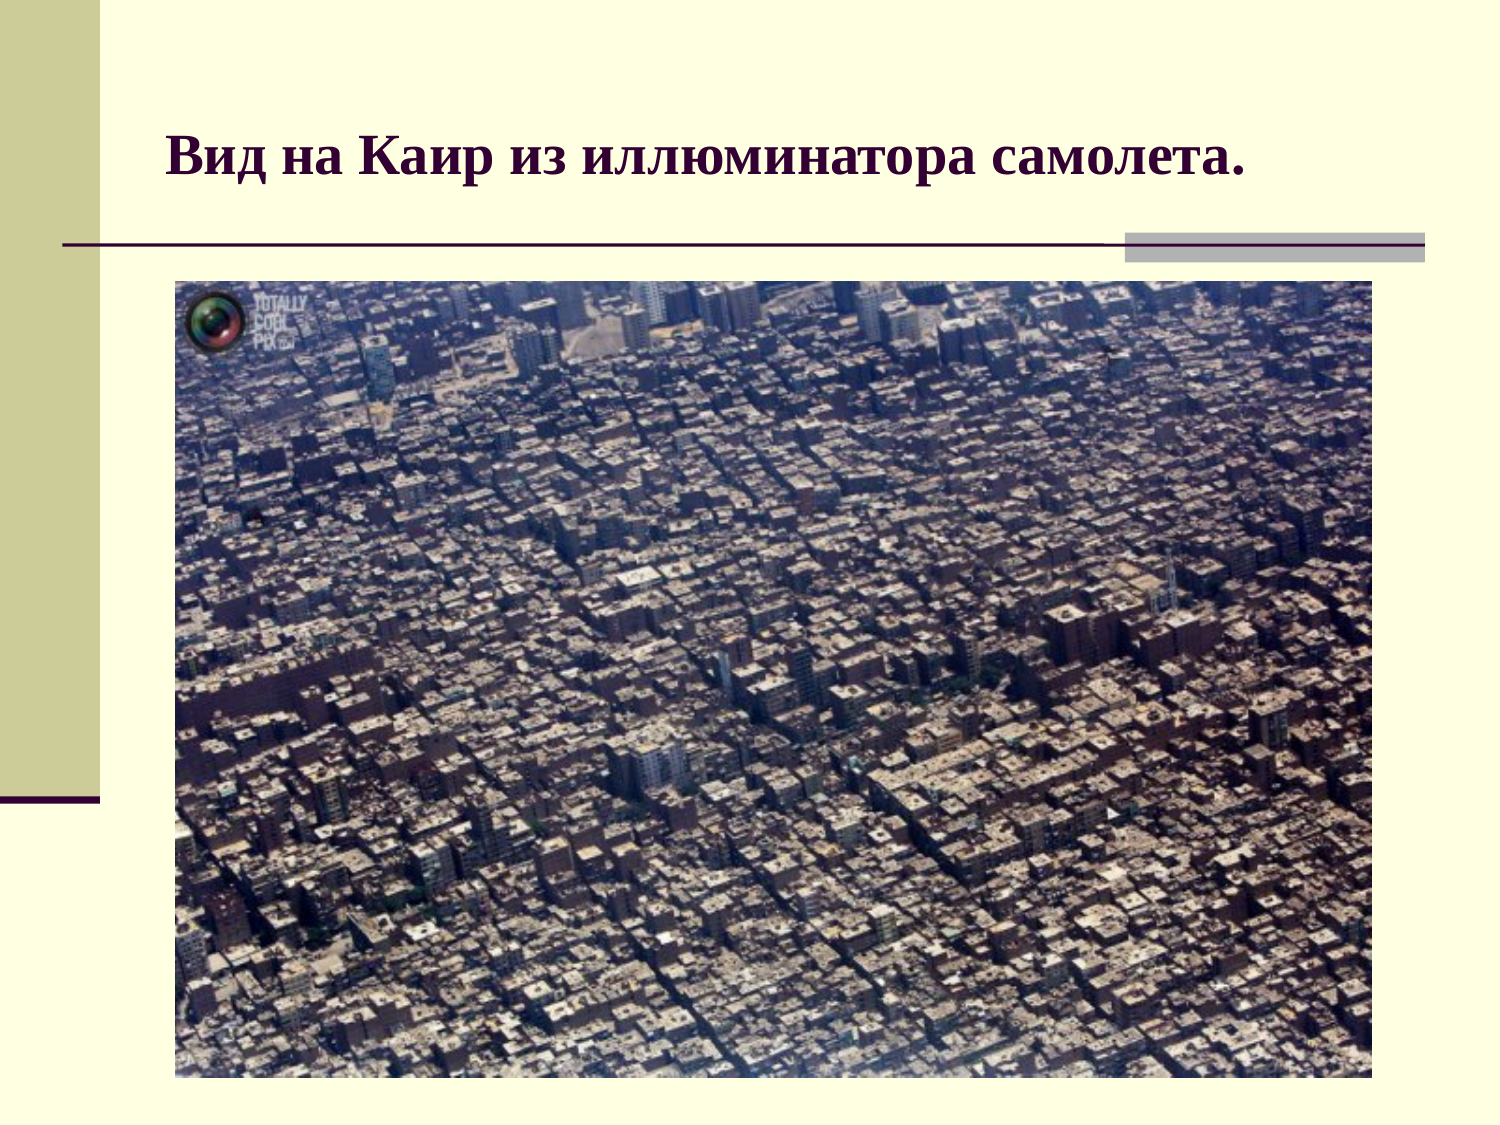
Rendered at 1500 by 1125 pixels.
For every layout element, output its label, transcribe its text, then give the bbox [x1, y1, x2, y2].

picture [175, 280, 1372, 1079]
title Вид на Каир из иллюминатора самолета. [149, 45, 1426, 234]
